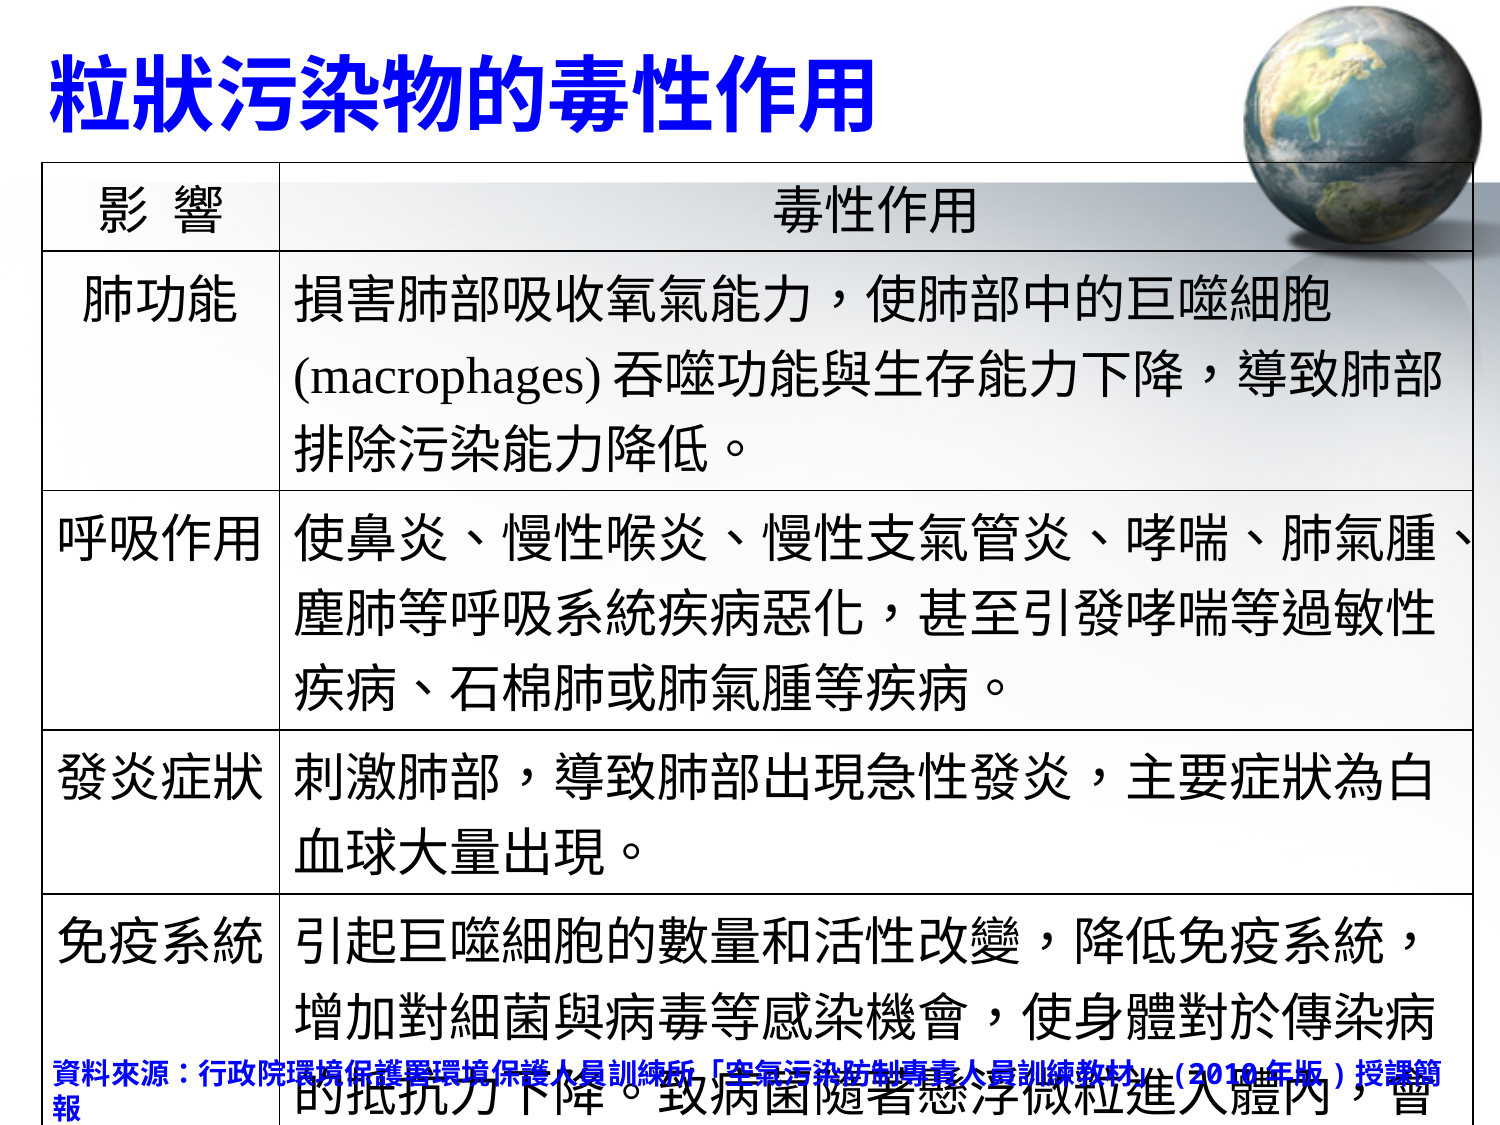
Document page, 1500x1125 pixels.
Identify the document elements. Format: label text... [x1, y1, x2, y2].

table_header 影 響 [43, 163, 279, 250]
table_cell 發炎症狀 [43, 731, 279, 893]
table_cell 免疫系統 [43, 895, 279, 1055]
table_cell 肺功能 [43, 252, 279, 490]
table_cell 引起巨噬細胞的數量和活性改變，降低免疫系統，增加對細菌與病毒等感染機會，使身體對於傳染病的抵抗力下降。致病菌隨著懸浮微粒進入體內，會使身體抵抗力下降，誘發感染性疾病發生。 [280, 895, 1472, 1125]
table_cell 使鼻炎、慢性喉炎、慢性支氣管炎、哮喘、肺氣腫、塵肺等呼吸系統疾病惡化，甚至引發哮喘等過敏性疾病、石棉肺或肺氣腫等疾病。 [280, 491, 1472, 729]
picture [0, 0, 1500, 1125]
table_cell 損害肺部吸收氧氣能力，使肺部中的巨噬細胞(macrophages)吞噬功能與生存能力下降，導致肺部排除污染能力降低。 [280, 252, 1472, 490]
title 粒狀污染物的毒性作用 [33, 22, 1239, 162]
text_box 資料來源：行政院環境保護署環境保護人員訓練所「空氣污染防制專責人員訓練教材」(2010年版)授課簡報 [37, 1055, 1463, 1125]
table_cell 刺激肺部，導致肺部出現急性發炎，主要症狀為白血球大量出現。 [280, 731, 1472, 893]
table_cell 呼吸作用 [43, 491, 279, 729]
table_header 毒性作用 [280, 163, 1472, 250]
